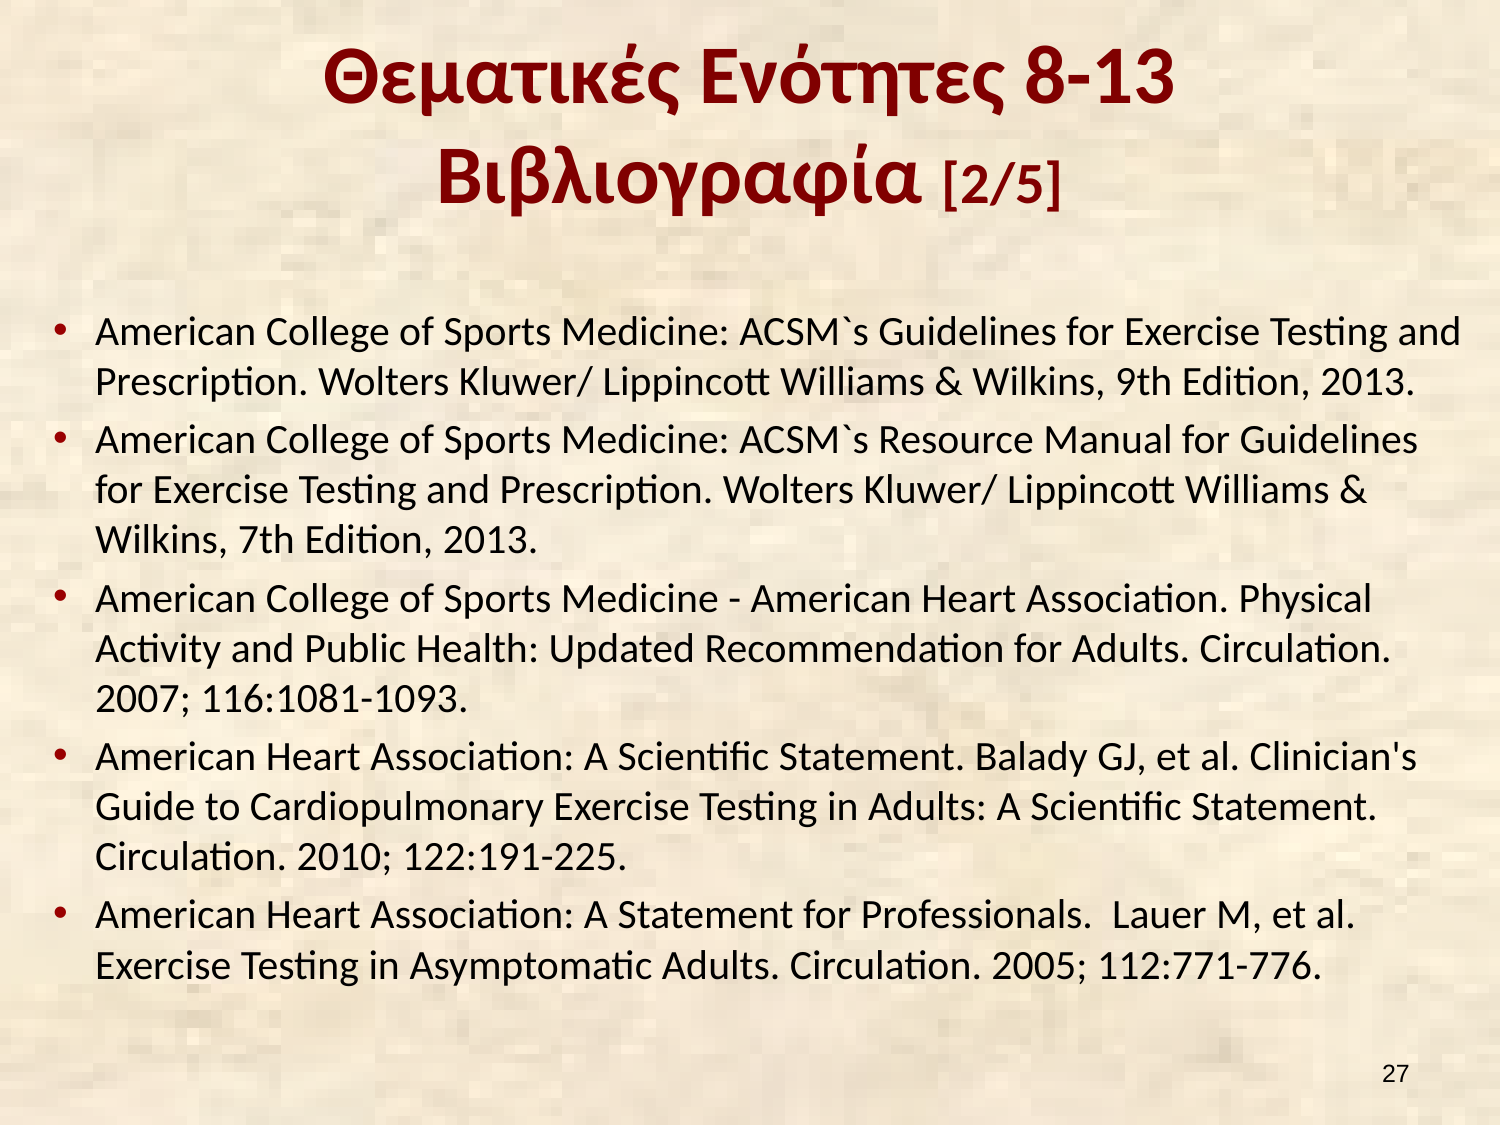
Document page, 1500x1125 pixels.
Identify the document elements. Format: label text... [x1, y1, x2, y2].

list American College of Sports Medicine: ACSM`s Guidelines for Exercise Testing and Prescription. Wolters Kluwer/ Lippincott Williams & Wilkins, 9th Edition, 2013. American College of Sports Medicine: ACSM`s Resource Manual for Guidelines for Exercise Testing and Prescription. Wolters Kluwer/ Lippincott Williams & Wilkins, 7th Edition, 2013. American College of Sports Medicine - American Heart Association. Physical Activity and Public Health: Updated Recommendation for Adults. Circulation. 2007; 116:1081-1093. American Heart Association: A Scientific Statement. Balady GJ, et al. Clinician's Guide to Cardiopulmonary Exercise Testing in Adults: A Scientific Statement. Circulation. 2010; 122:191-225. American Heart Association: A Statement for Professionals. Lauer M, et al. Exercise Testing in Asymptomatic Adults. Circulation. 2005; 112:771-776. [23, 296, 1489, 988]
slide_number 26 [1074, 1042, 1425, 1103]
title Θεματικές Ενότητες 8-13 Βιβλιογραφία [2/5] [110, 0, 1390, 240]
